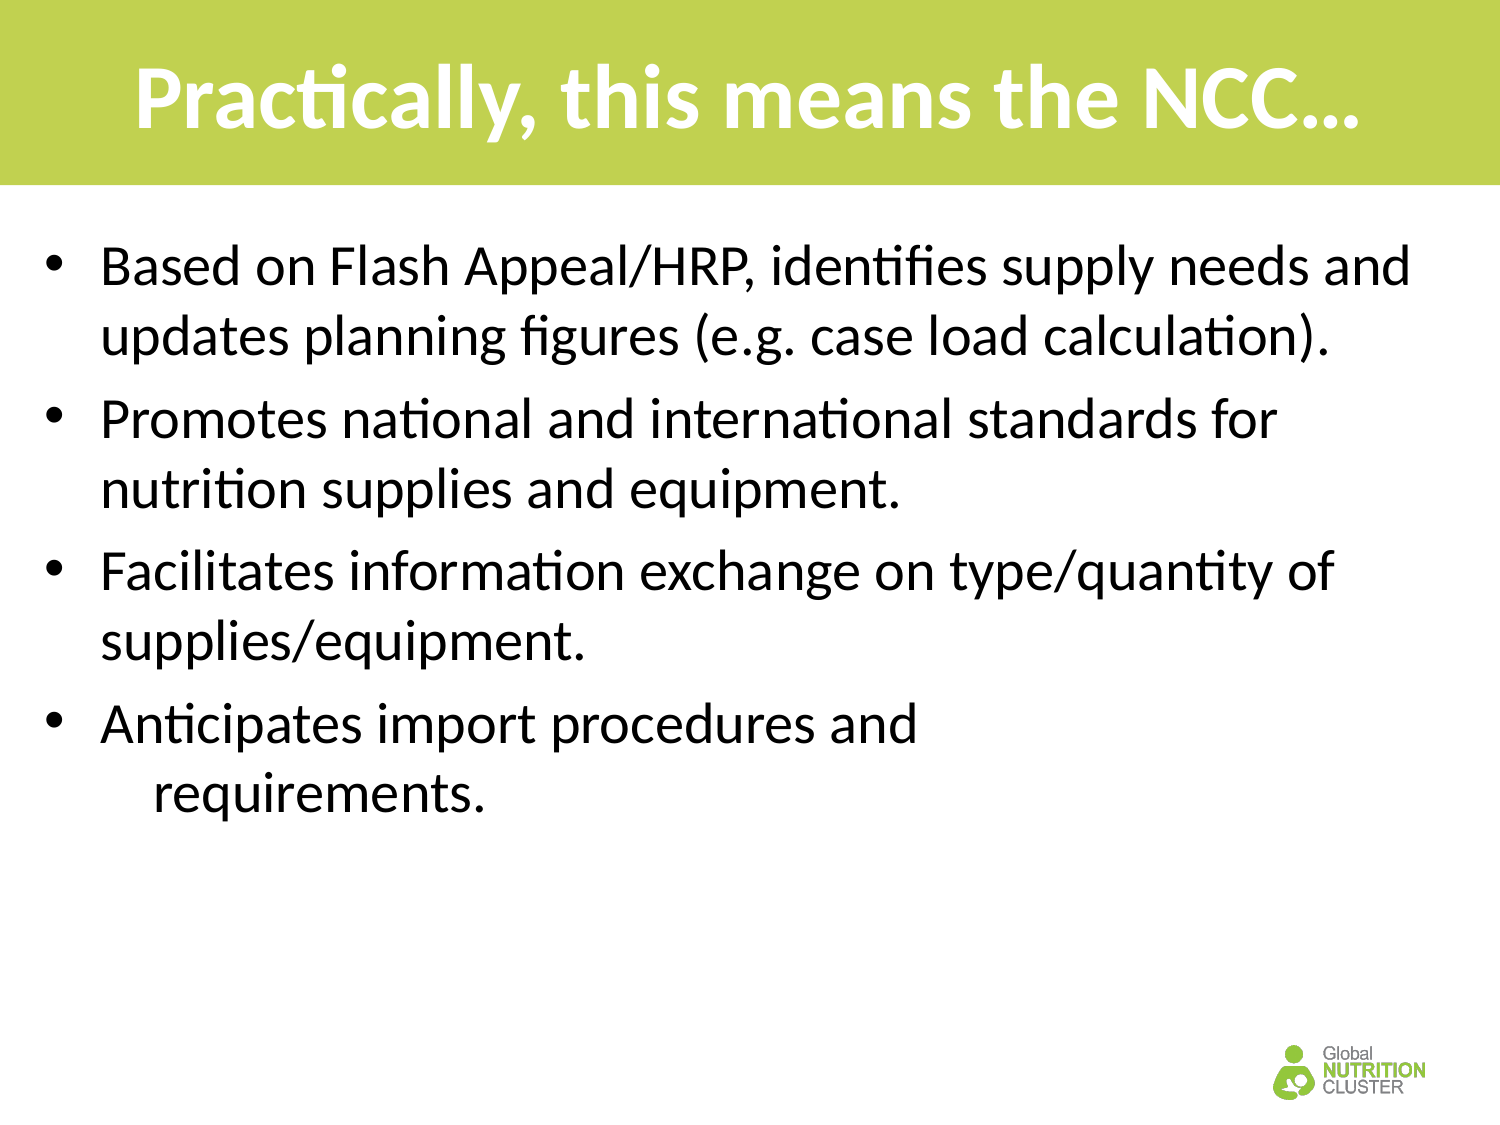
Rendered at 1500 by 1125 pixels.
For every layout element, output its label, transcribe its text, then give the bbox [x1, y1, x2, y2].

title Practically, this means the NCC… [0, 0, 1500, 186]
text_box Based on Flash Appeal/HRP, identifies supply needs and updates planning figures (e.g. case load calculation). Promotes national and international standards for nutrition supplies and equipment. Facilitates information exchange on type/quantity of supplies/equipment. Anticipates import procedures and requirements. [29, 219, 1471, 1106]
